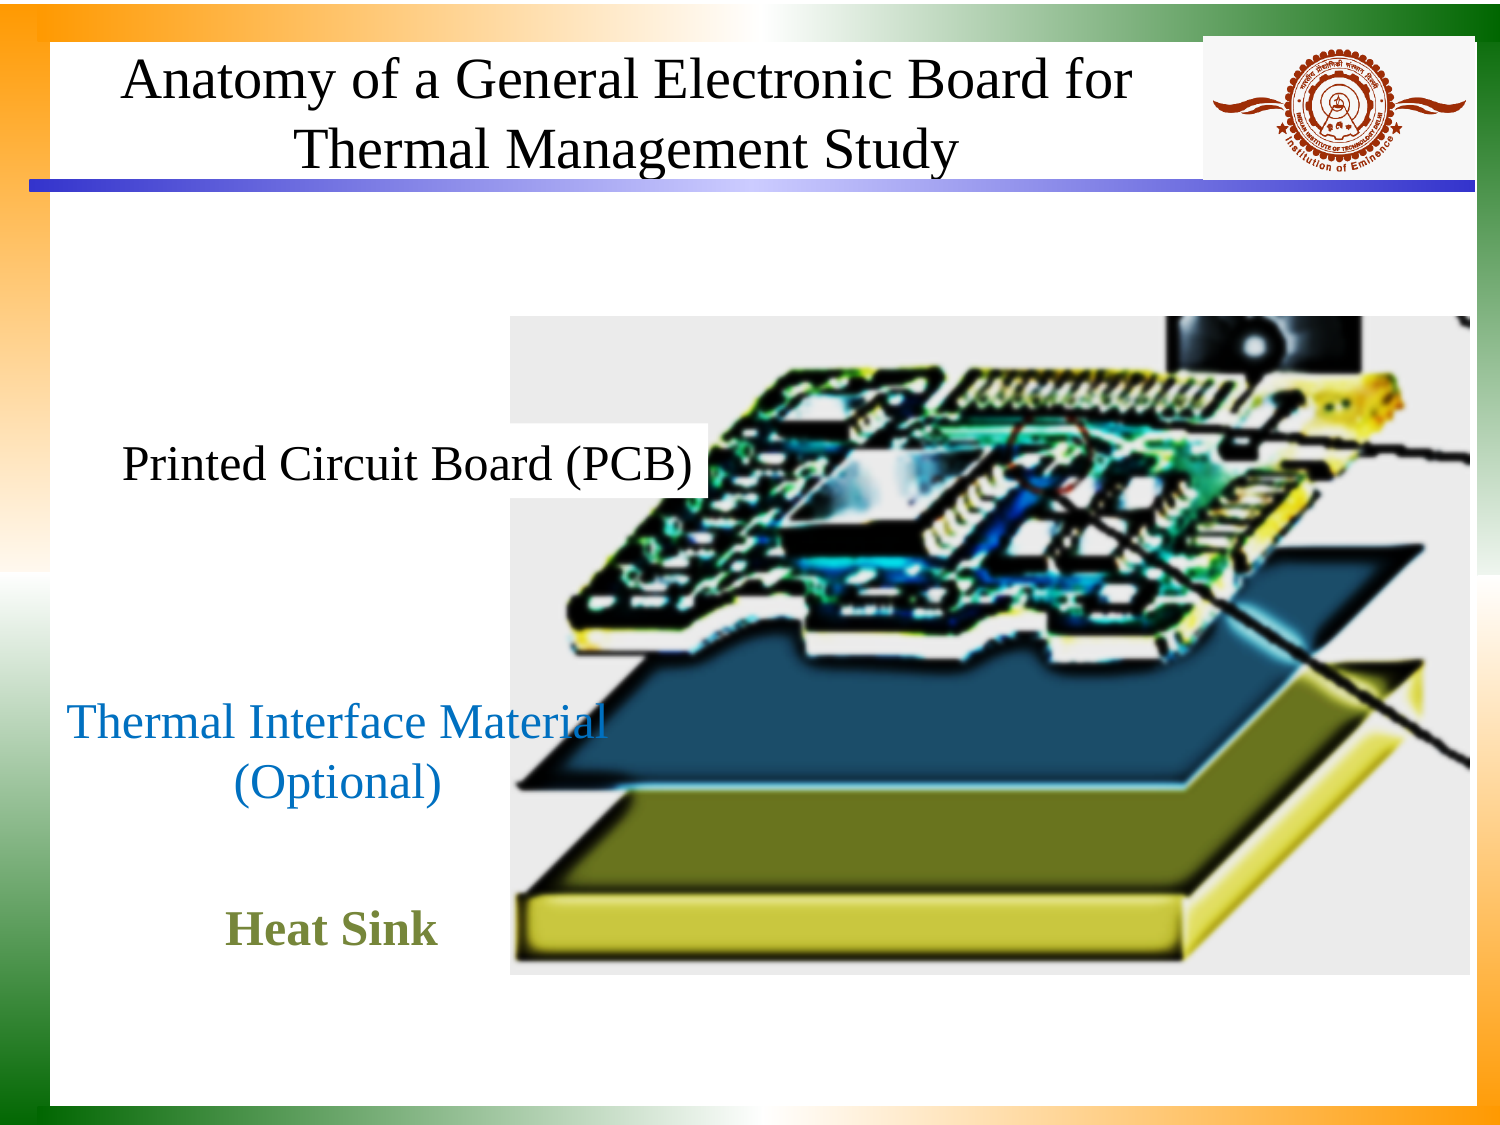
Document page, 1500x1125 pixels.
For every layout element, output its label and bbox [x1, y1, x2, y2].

picture [509, 316, 1470, 976]
text_box [0, 3, 1500, 1125]
